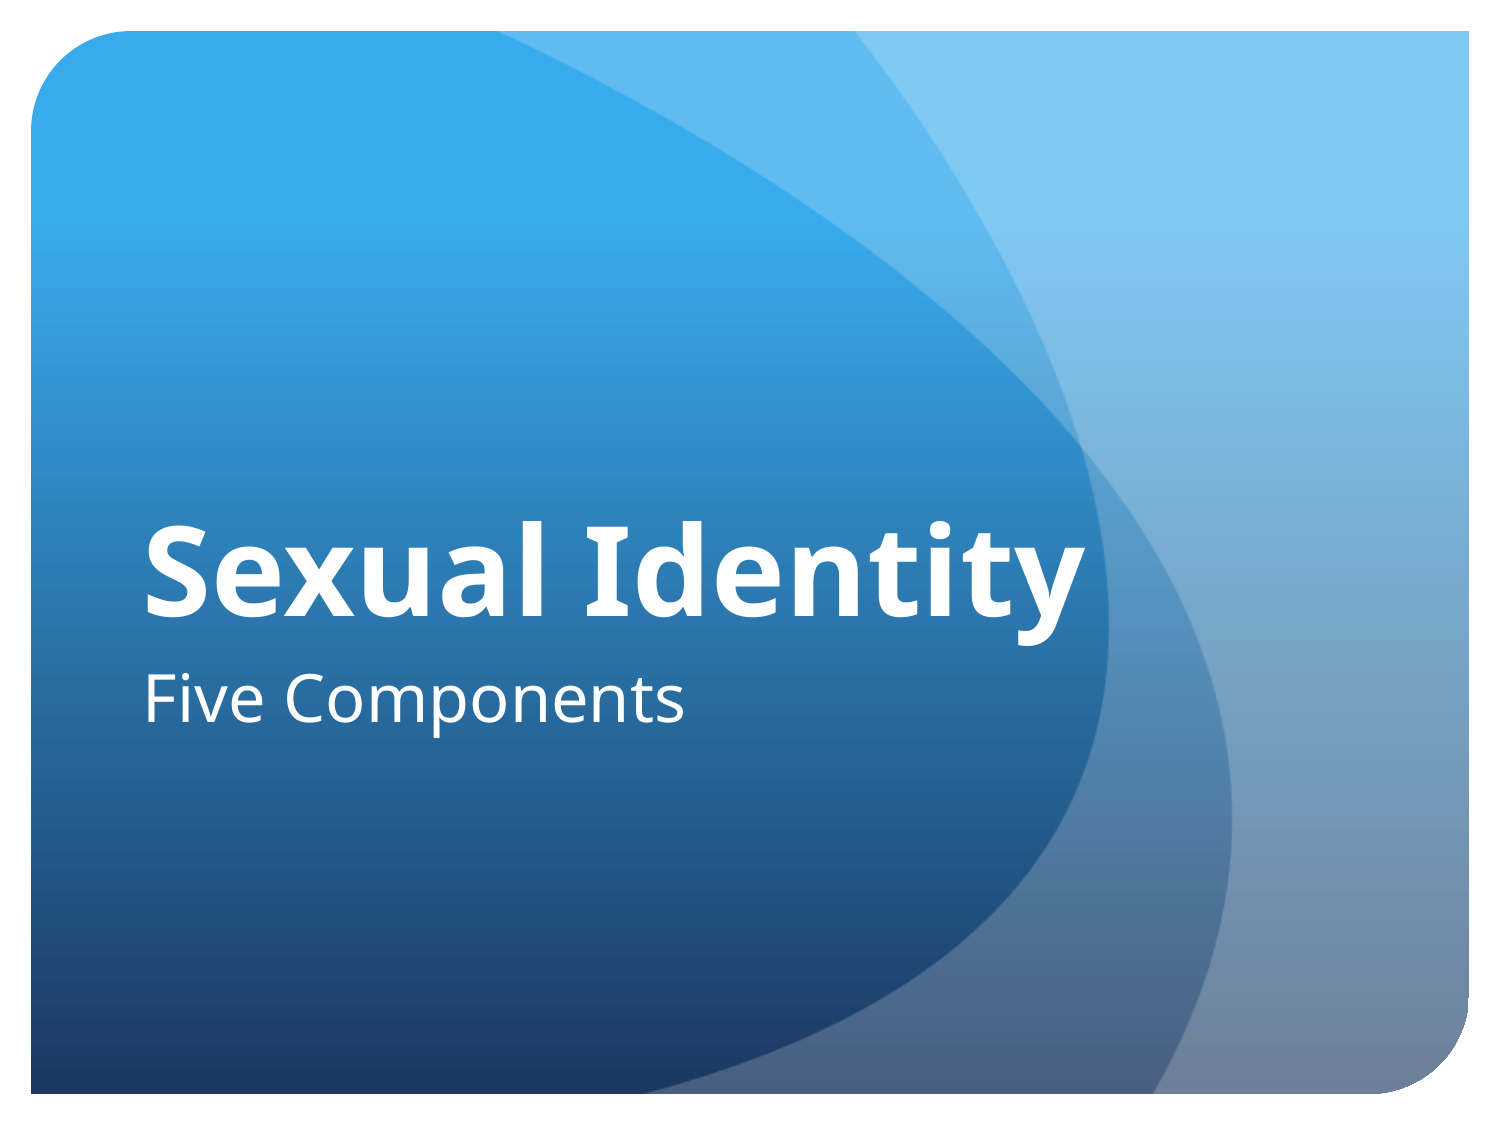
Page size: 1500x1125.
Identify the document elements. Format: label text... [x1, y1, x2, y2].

list Five Components [127, 648, 1372, 895]
picture [25, 30, 1474, 1095]
title Sexual Identity [127, 425, 1372, 648]
